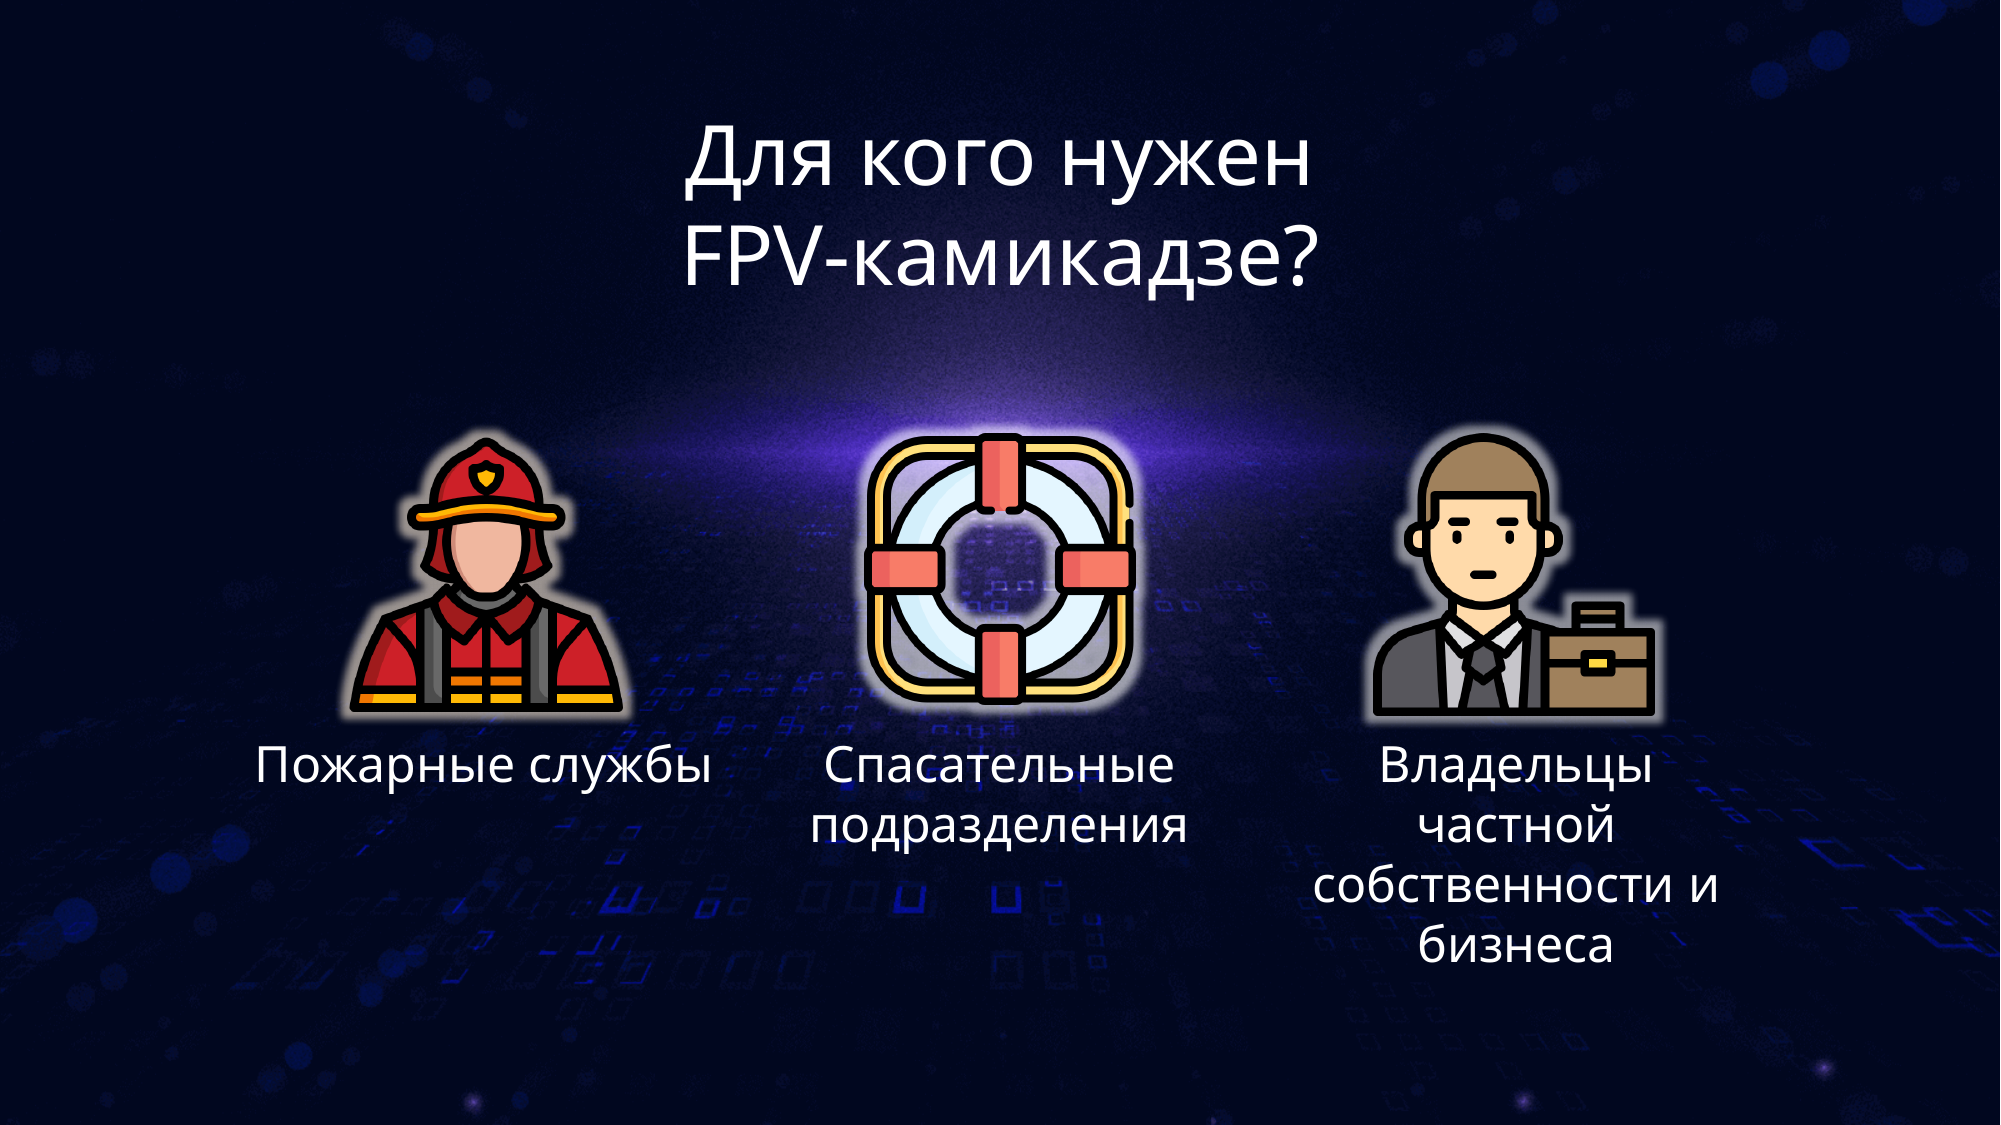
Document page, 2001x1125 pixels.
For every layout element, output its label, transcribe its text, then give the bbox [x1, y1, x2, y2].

picture [0, 0, 2000, 1125]
text_box Спасательные подразделения [752, 725, 1248, 860]
text_box Пожарные службы [236, 725, 732, 800]
text_box Для кого нужен FPV-камикадзе? [599, 95, 1401, 390]
text_box Владельцы частной собственности и бизнеса [1268, 725, 1765, 980]
